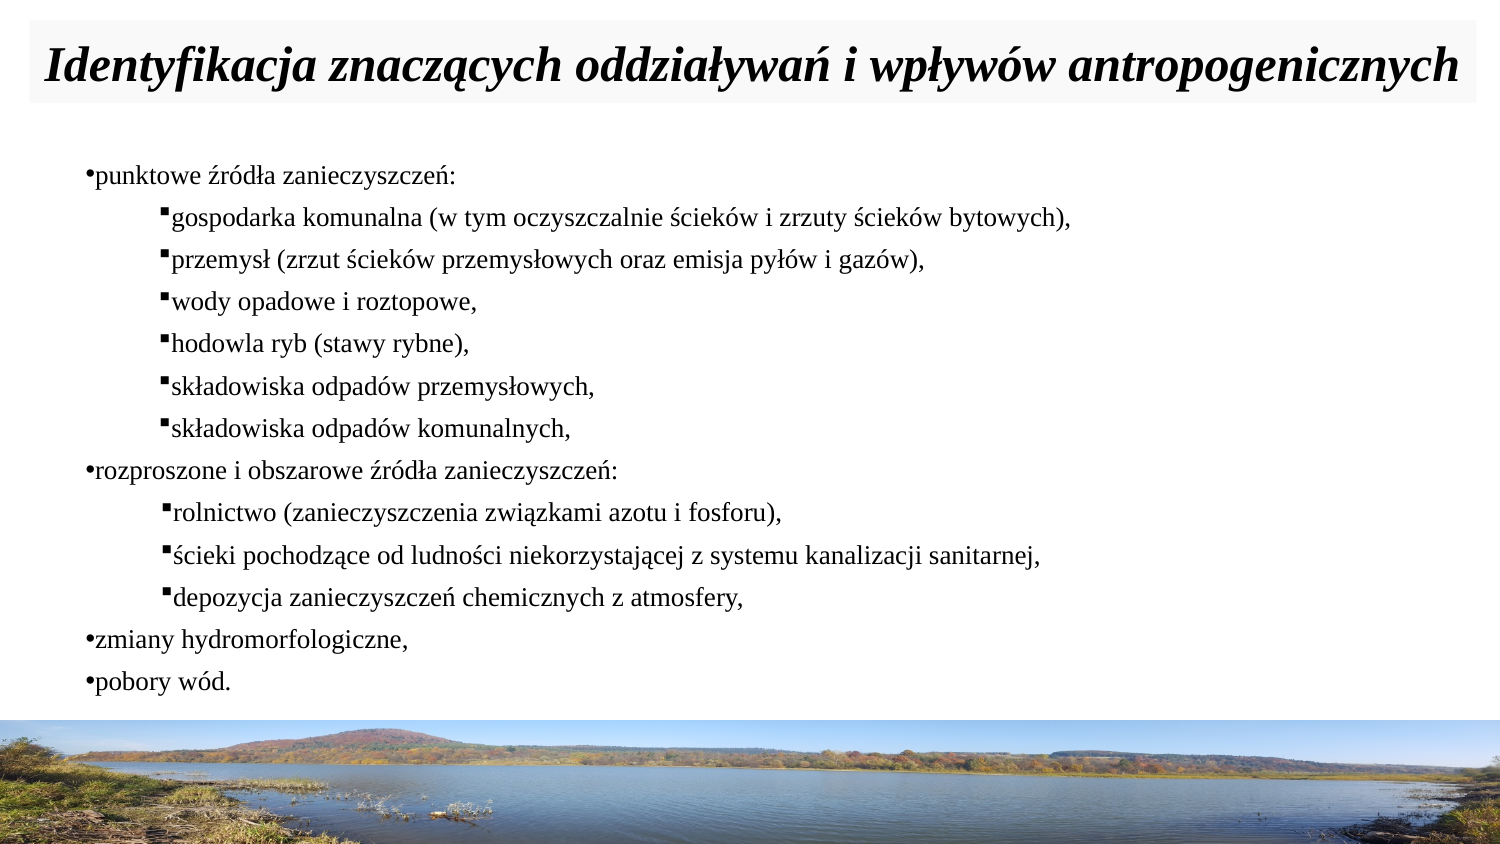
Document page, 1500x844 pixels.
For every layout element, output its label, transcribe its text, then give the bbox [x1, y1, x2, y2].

picture [0, 720, 1500, 844]
title Identyfikacja znaczących oddziaływań i wpływów antropogenicznych [29, 20, 1477, 103]
text_box punktowe źródła zanieczyszczeń: gospodarka komunalna (w tym oczyszczalnie ścieków i zrzuty ścieków bytowych), przemysł (zrzut ścieków przemysłowych oraz emisja pyłów i gazów), wody opadowe i roztopowe, hodowla ryb (stawy rybne), składowiska odpadów przemysłowych, składowiska odpadów komunalnych, rozproszone i obszarowe źródła zanieczyszczeń: rolnictwo (zanieczyszczenia związkami azotu i fosforu), ścieki pochodzące od ludności niekorzystającej z systemu kanalizacji sanitarnej, depozycja zanieczyszczeń chemicznych z atmosfery, zmiany hydromorfologiczne, pobory wód. [41, 139, 1459, 704]
